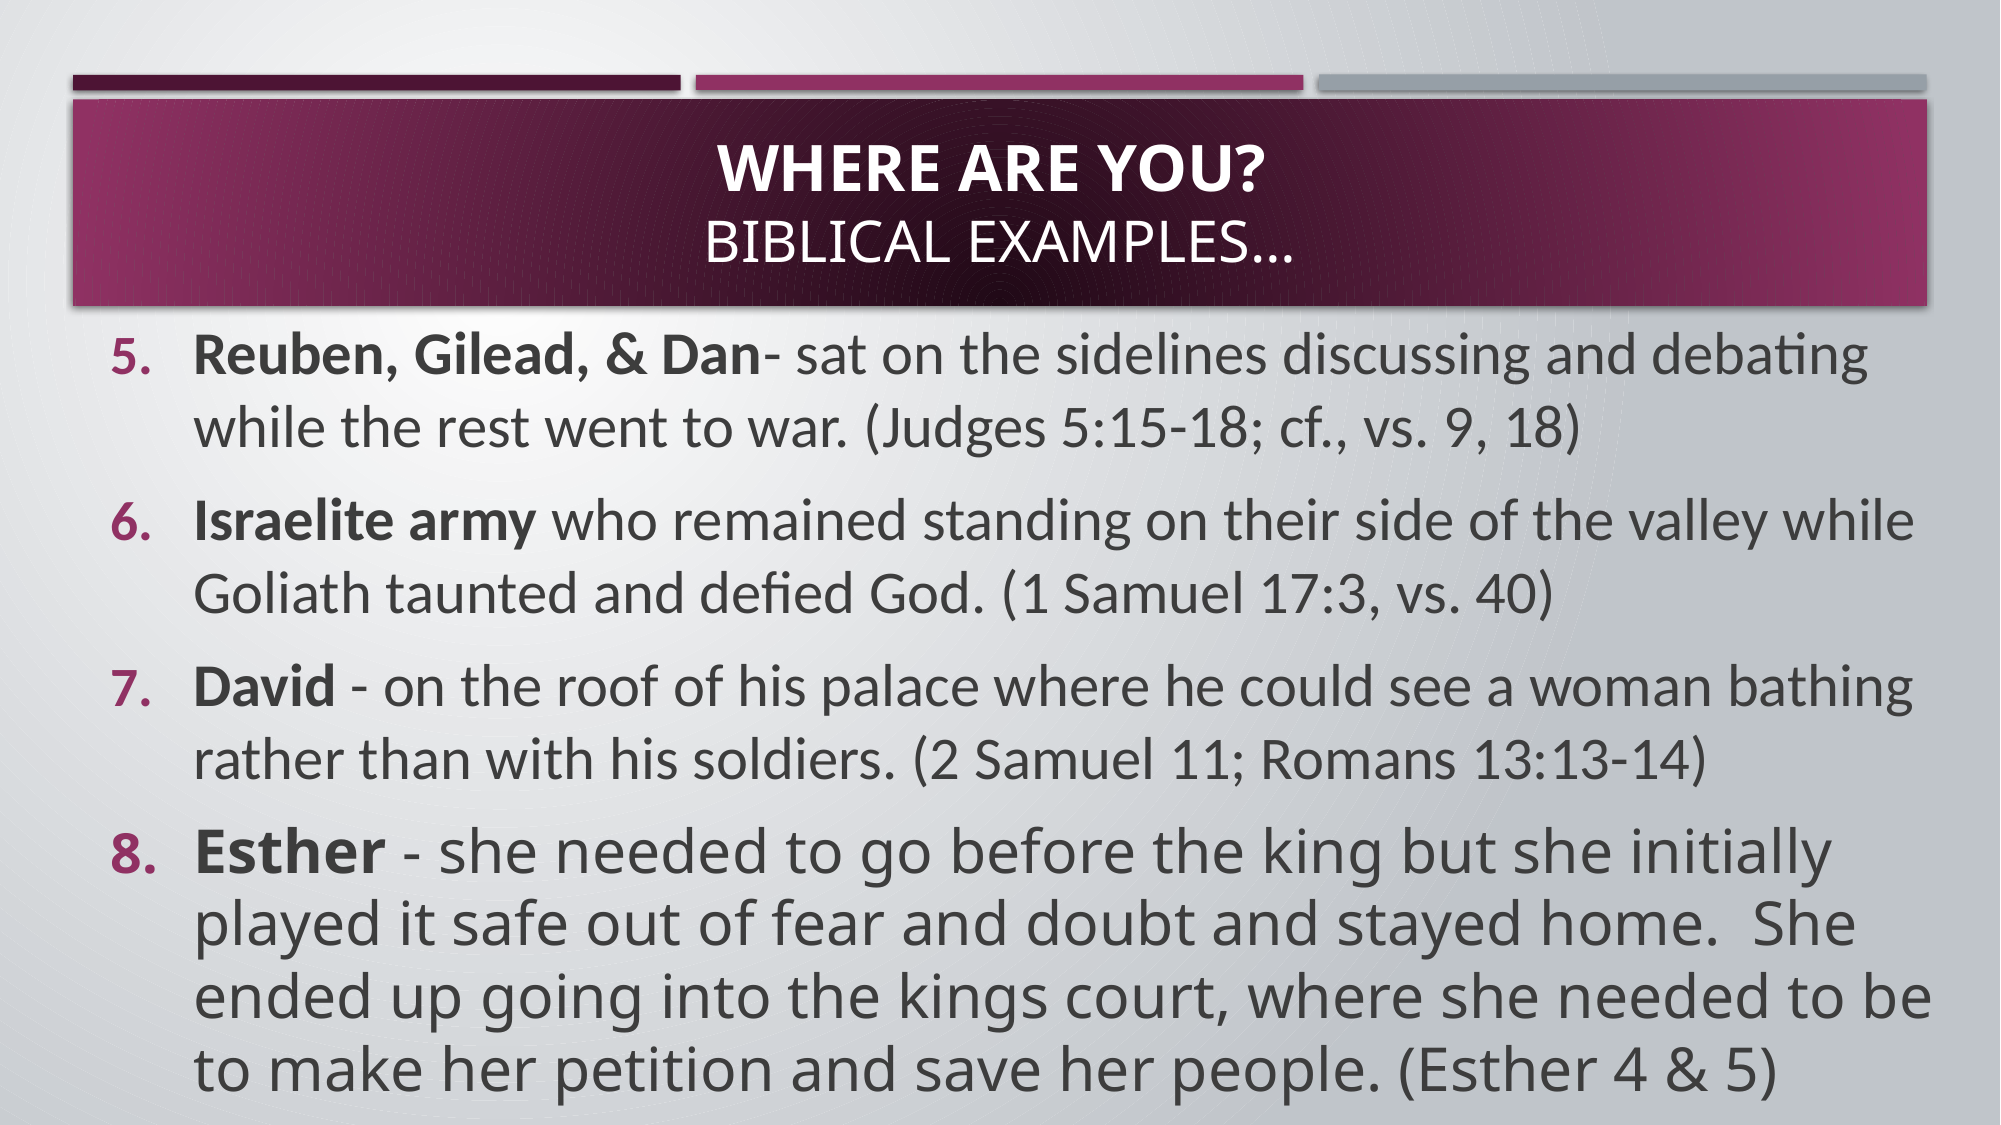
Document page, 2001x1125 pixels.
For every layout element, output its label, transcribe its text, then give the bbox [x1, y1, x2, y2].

list Reuben, Gilead, & Dan- sat on the sidelines discussing and debating while the rest went to war. (Judges 5:15-18; cf., vs. 9, 18) Israelite army who remained standing on their side of the valley while Goliath taunted and defied God. (1 Samuel 17:3, vs. 40) David - on the roof of his palace where he could see a woman bathing rather than with his soldiers. (2 Samuel 11; Romans 13:13-14) Esther - she needed to go before the king but she initially played it safe out of fear and doubt and stayed home. She ended up going into the kings court, where she needed to be to make her petition and save her people. (Esther 4 & 5) [95, 306, 2000, 1125]
title Where are you? Biblical examples… [95, 119, 1905, 282]
